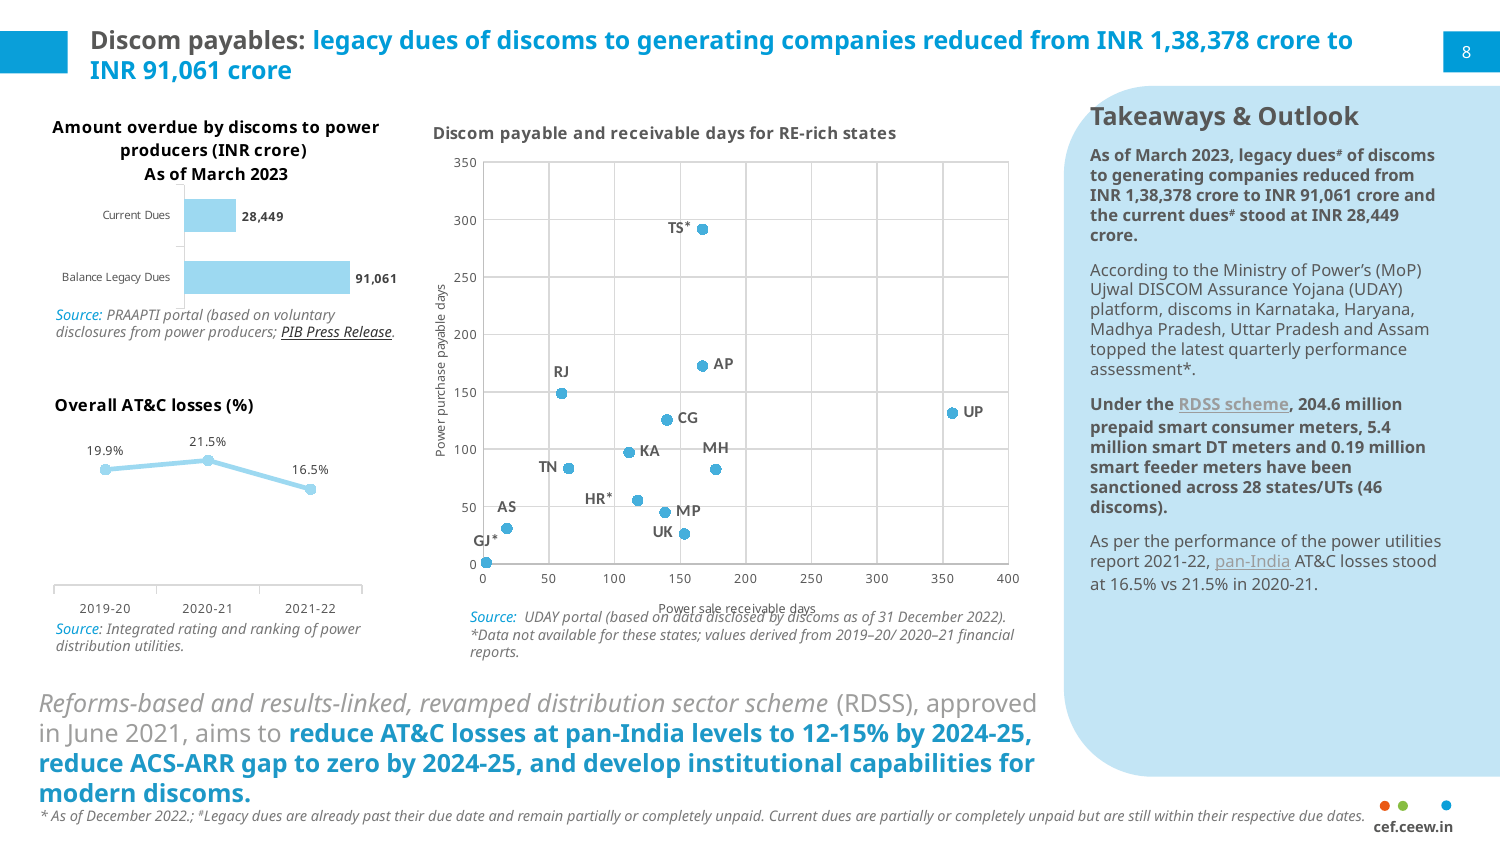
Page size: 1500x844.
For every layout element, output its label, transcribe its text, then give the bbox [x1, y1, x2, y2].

text_box [1441, 29, 1500, 74]
text_box * As of December 2022.; #Legacy dues are already past their due date and remain partially or completely unpaid. Current dues are partially or completely unpaid but are still within their respective due dates. [23, 791, 1353, 844]
text_box [1109, 83, 1500, 779]
text_box Source: UDAY portal (based on data disclosed by discoms as of 31 December 2022). *Data not available for these states; values derived from 2019–20/ 2020–21 financial reports. [438, 593, 1043, 675]
title Discom payables: legacy dues of discoms to generating companies reduced from INR 1,38,378 crore to INR 91,061 crore [75, 20, 1419, 100]
text_box 8 [1447, 34, 1490, 69]
chart [48, 108, 1032, 626]
text_box Source: PRAAPTI portal (based on voluntary disclosures from power producers; PIB Press Release. [24, 290, 421, 352]
text_box Reforms-based and results-linked, revamped distribution sector scheme (RDSS), approved in June 2021, aims to reduce AT&C losses at pan-India levels to 12-15% by 2024-25, reduce ACS-ARR gap to zero by 2024-25, and develop institutional capabilities for modern discoms. [23, 680, 1067, 804]
text_box Takeaways & Outlook As of March 2023, legacy dues# of discoms to generating companies reduced from INR 1,38,378 crore to INR 91,061 crore and the current dues# stood at INR 28,449 crore. According to the Ministry of Power’s (MoP) Ujwal DISCOM Assurance Yojana (UDAY) platform, discoms in Karnataka, Haryana, Madhya Pradesh, Uttar Pradesh and Assam topped the latest quarterly performance assessment*. Under the RDSS scheme, 204.6 million prepaid smart consumer meters, 5.4 million smart DT meters and 0.19 million smart feeder meters have been sanctioned across 28 states/UTs (46 discoms). As per the performance of the power utilities report 2021-22, pan-India AT&C losses stood at 16.5% vs 21.5% in 2020-21. [1075, 85, 1458, 768]
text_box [1358, 783, 1477, 844]
text_box [1061, 127, 1075, 736]
text_box Source: Integrated rating and ranking of power distribution utilities. [24, 604, 424, 666]
